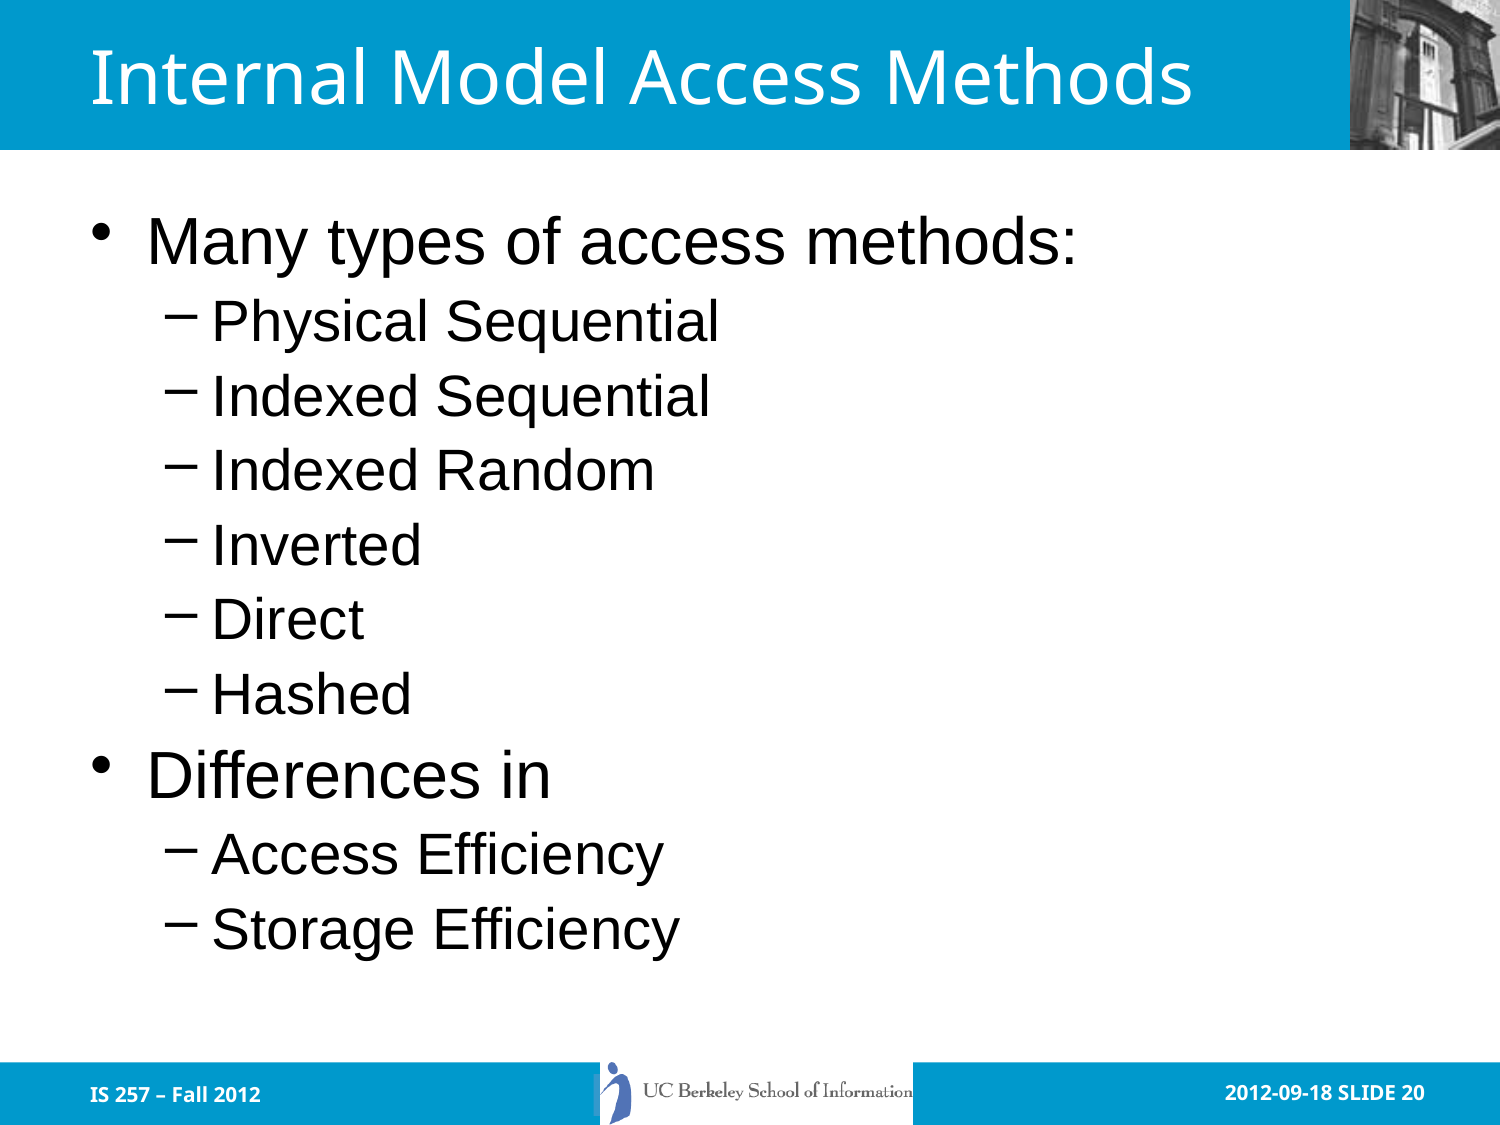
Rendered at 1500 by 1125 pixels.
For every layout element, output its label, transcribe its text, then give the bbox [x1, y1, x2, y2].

title Internal Model Access Methods [75, 0, 1350, 150]
list Many types of access methods: Physical Sequential Indexed Sequential Indexed Random Inverted Direct Hashed Differences in Access Efficiency Storage Efficiency [75, 200, 1425, 1013]
picture [1351, 0, 1500, 150]
slide_number IS 257 – Fall 2012 [75, 1062, 388, 1125]
picture [594, 1062, 912, 1125]
